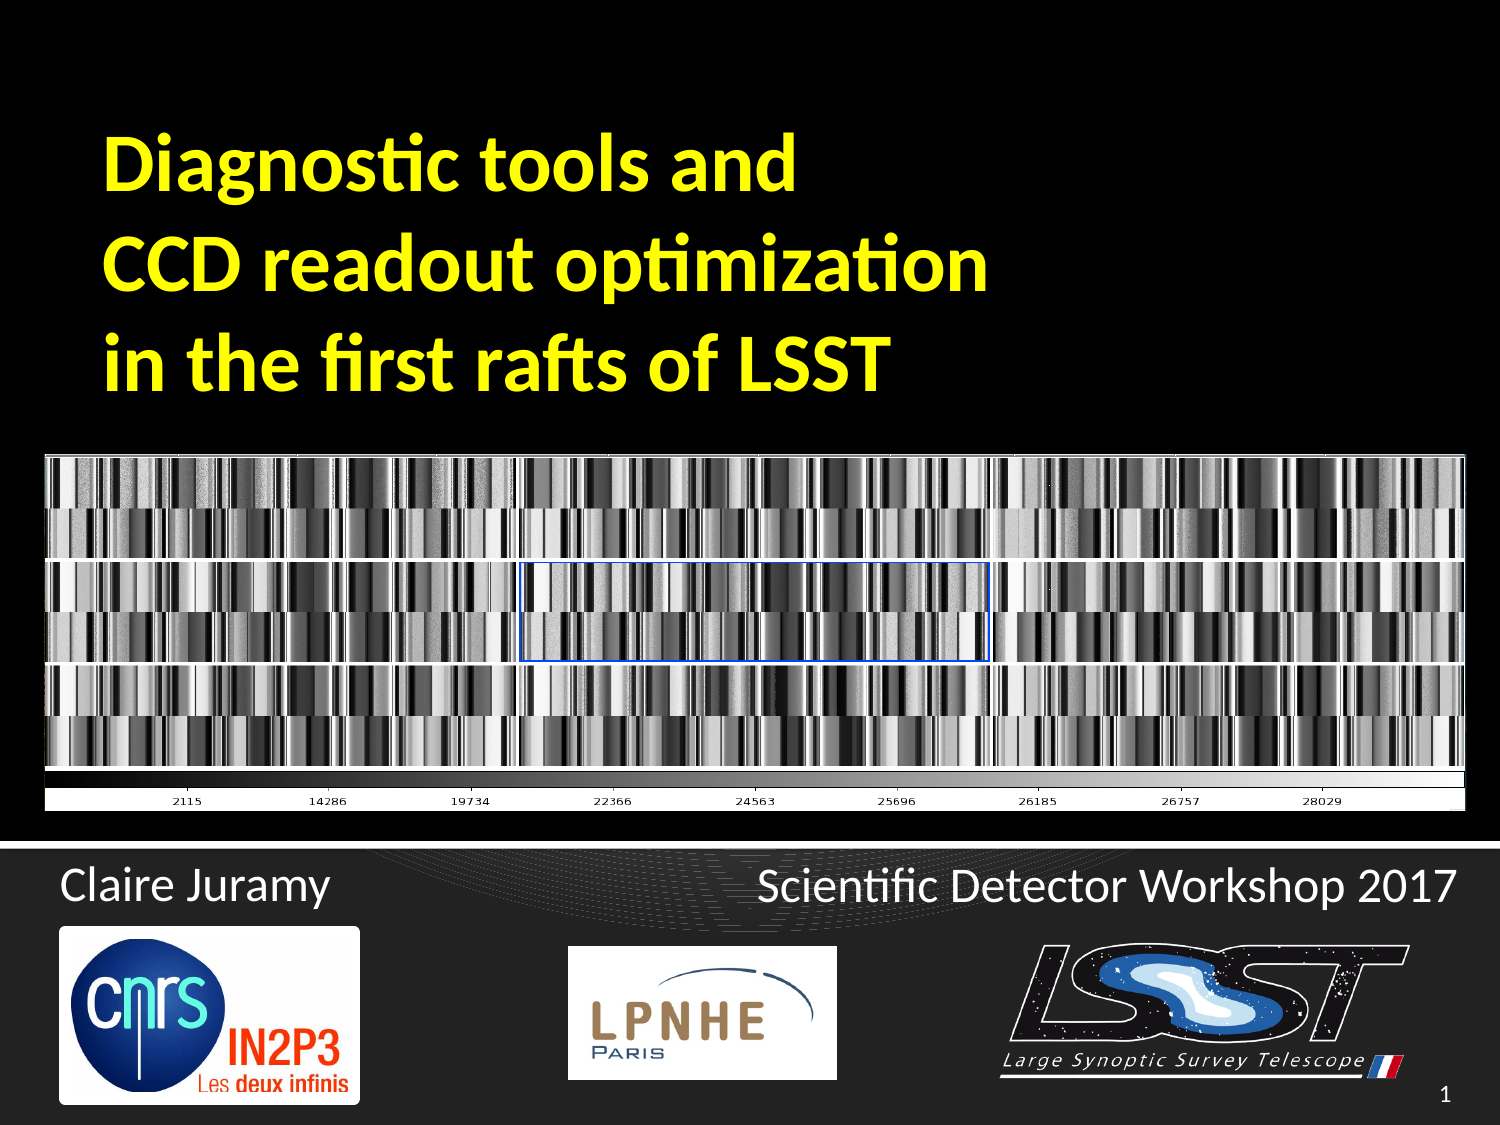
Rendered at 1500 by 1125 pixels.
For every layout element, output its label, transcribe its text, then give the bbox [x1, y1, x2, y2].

picture [568, 946, 838, 1080]
text_box Claire Juramy [44, 843, 374, 919]
title Diagnostic tools and CCD readout optimization in the first rafts of LSST [86, 108, 1386, 452]
slide_number Scientific Detector Workshop 2017 [742, 845, 1500, 921]
picture [44, 454, 1467, 811]
picture [986, 917, 1422, 1108]
picture [71, 938, 348, 1093]
slide_number 1 [1426, 1062, 1467, 1108]
